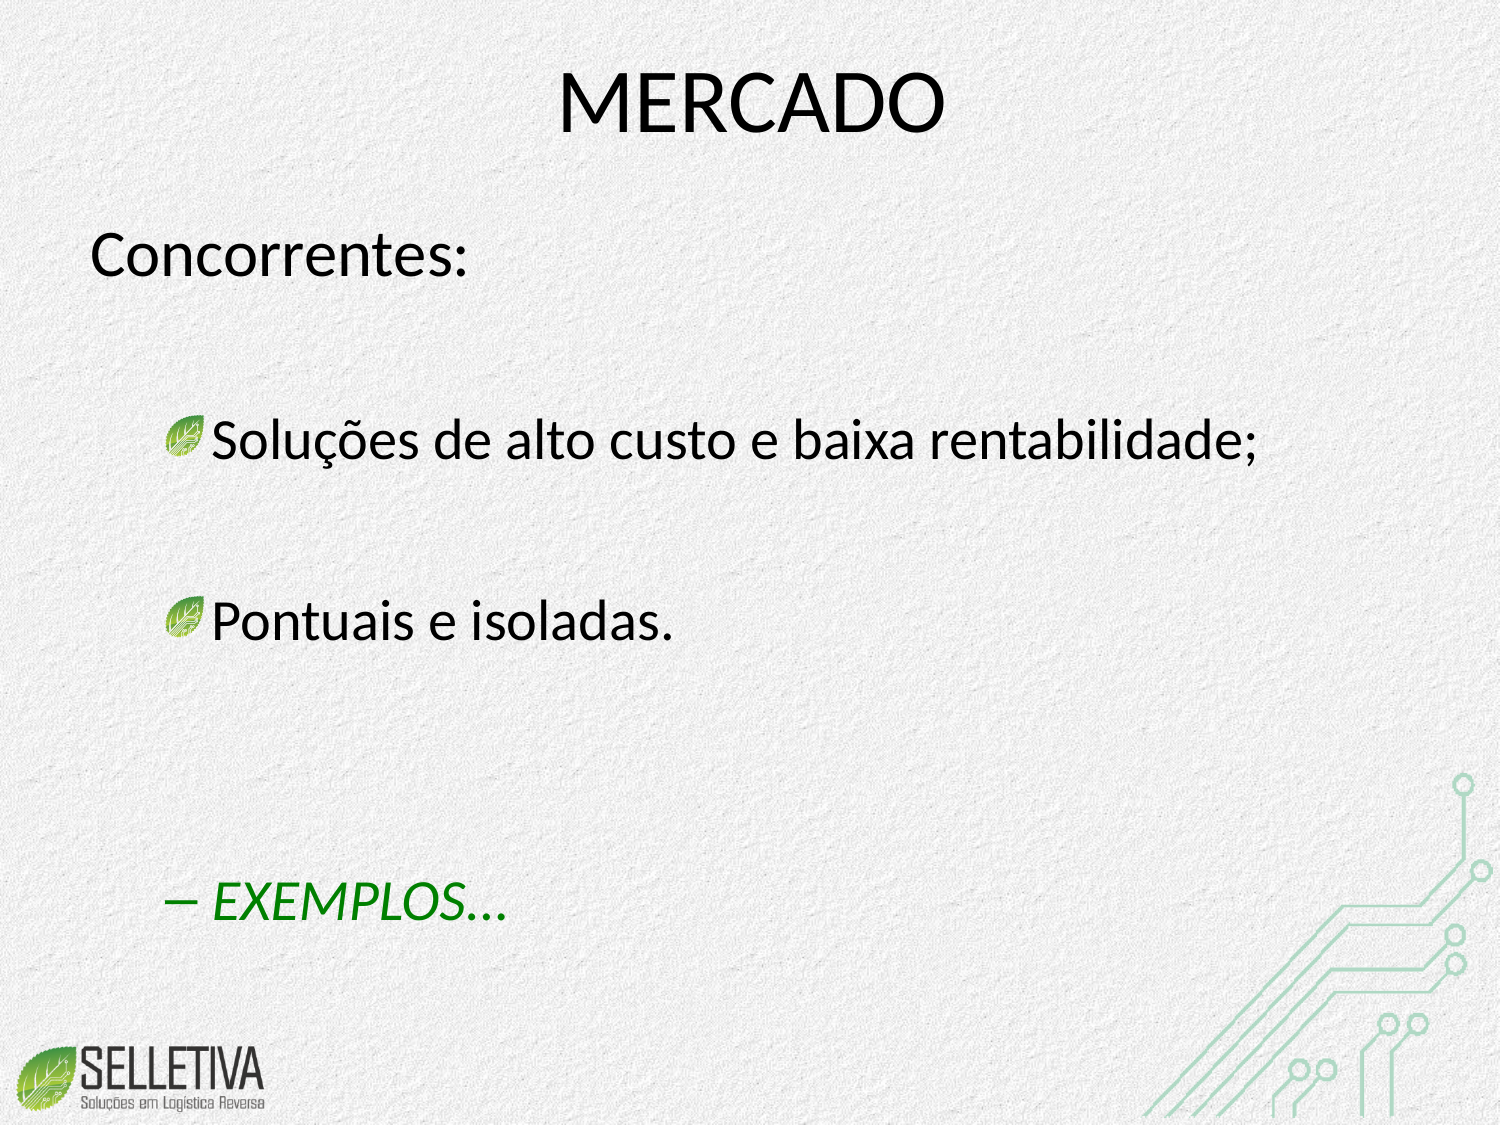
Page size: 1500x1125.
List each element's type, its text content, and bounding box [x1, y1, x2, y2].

picture [0, 0, 1500, 1125]
list Concorrentes: Soluções de alto custo e baixa rentabilidade; Pontuais e isoladas. EXEMPLOS... [75, 202, 1388, 945]
title MERCADO [213, 2, 1291, 191]
